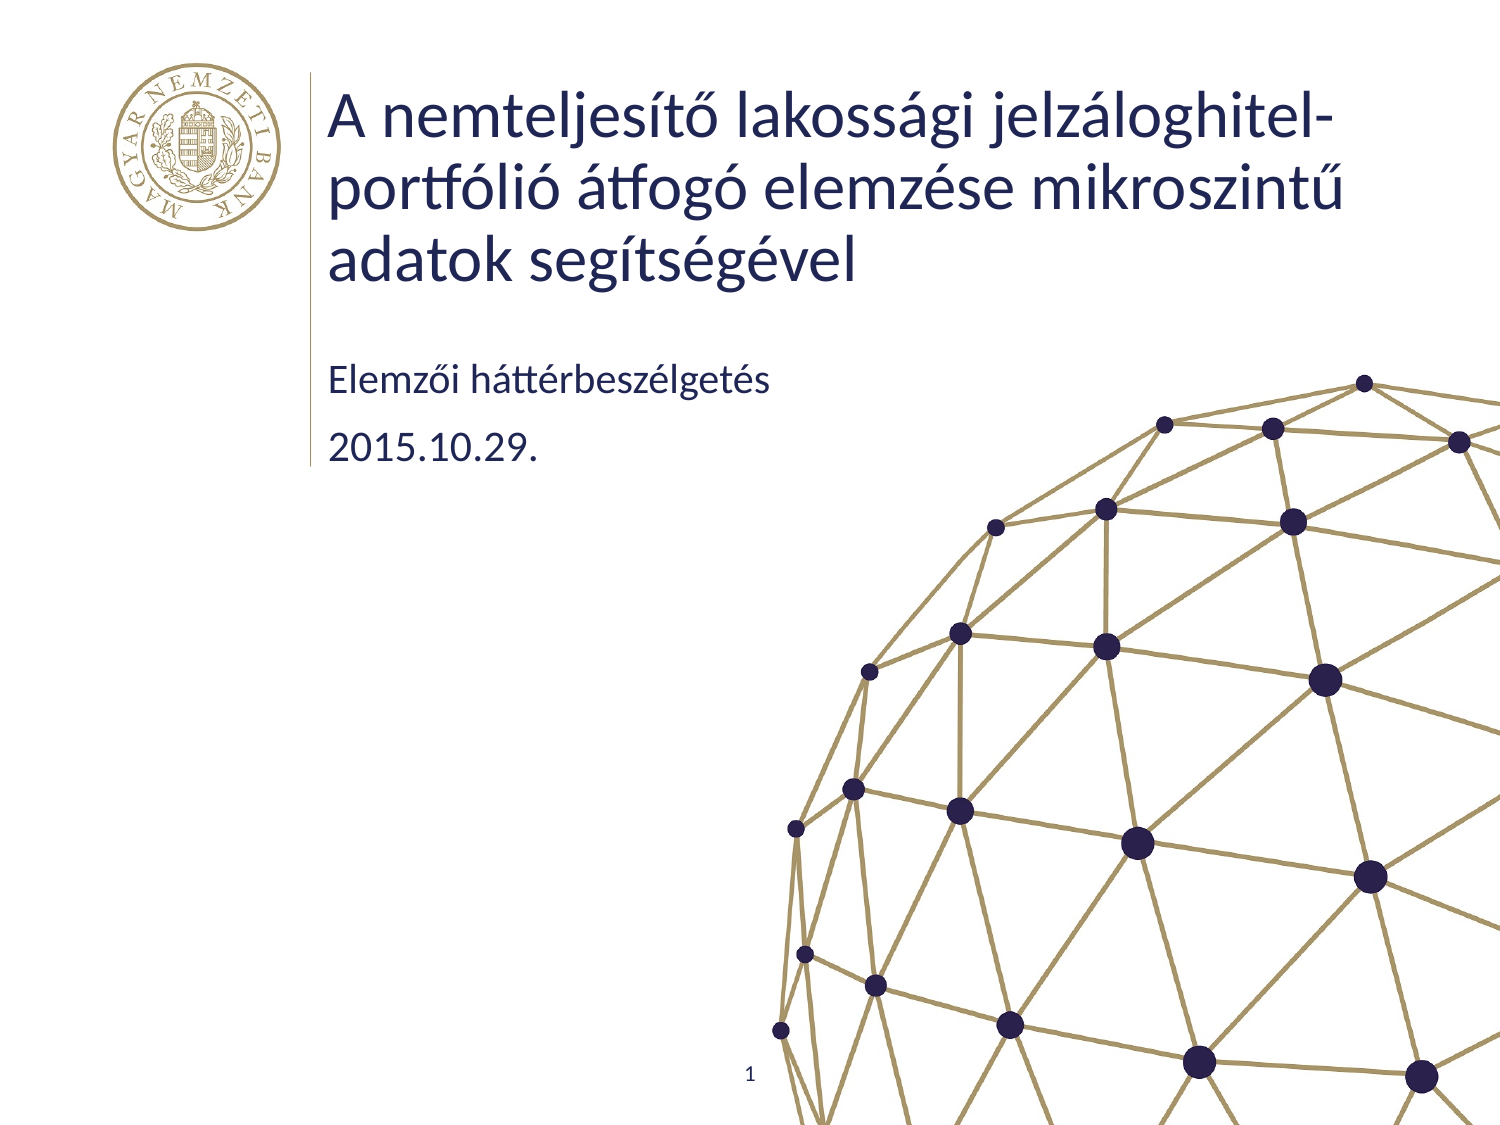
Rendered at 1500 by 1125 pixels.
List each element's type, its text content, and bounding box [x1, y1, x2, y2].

list Elemzői háttérbeszélgetés [312, 349, 1401, 411]
picture [0, 0, 1500, 1125]
slide_number 1 [581, 1042, 919, 1103]
list 2015.10.29. [312, 416, 1401, 483]
title A nemteljesítő lakossági jelzáloghitel-portfólió átfogó elemzése mikroszintű adatok segítségével [312, 137, 1401, 239]
